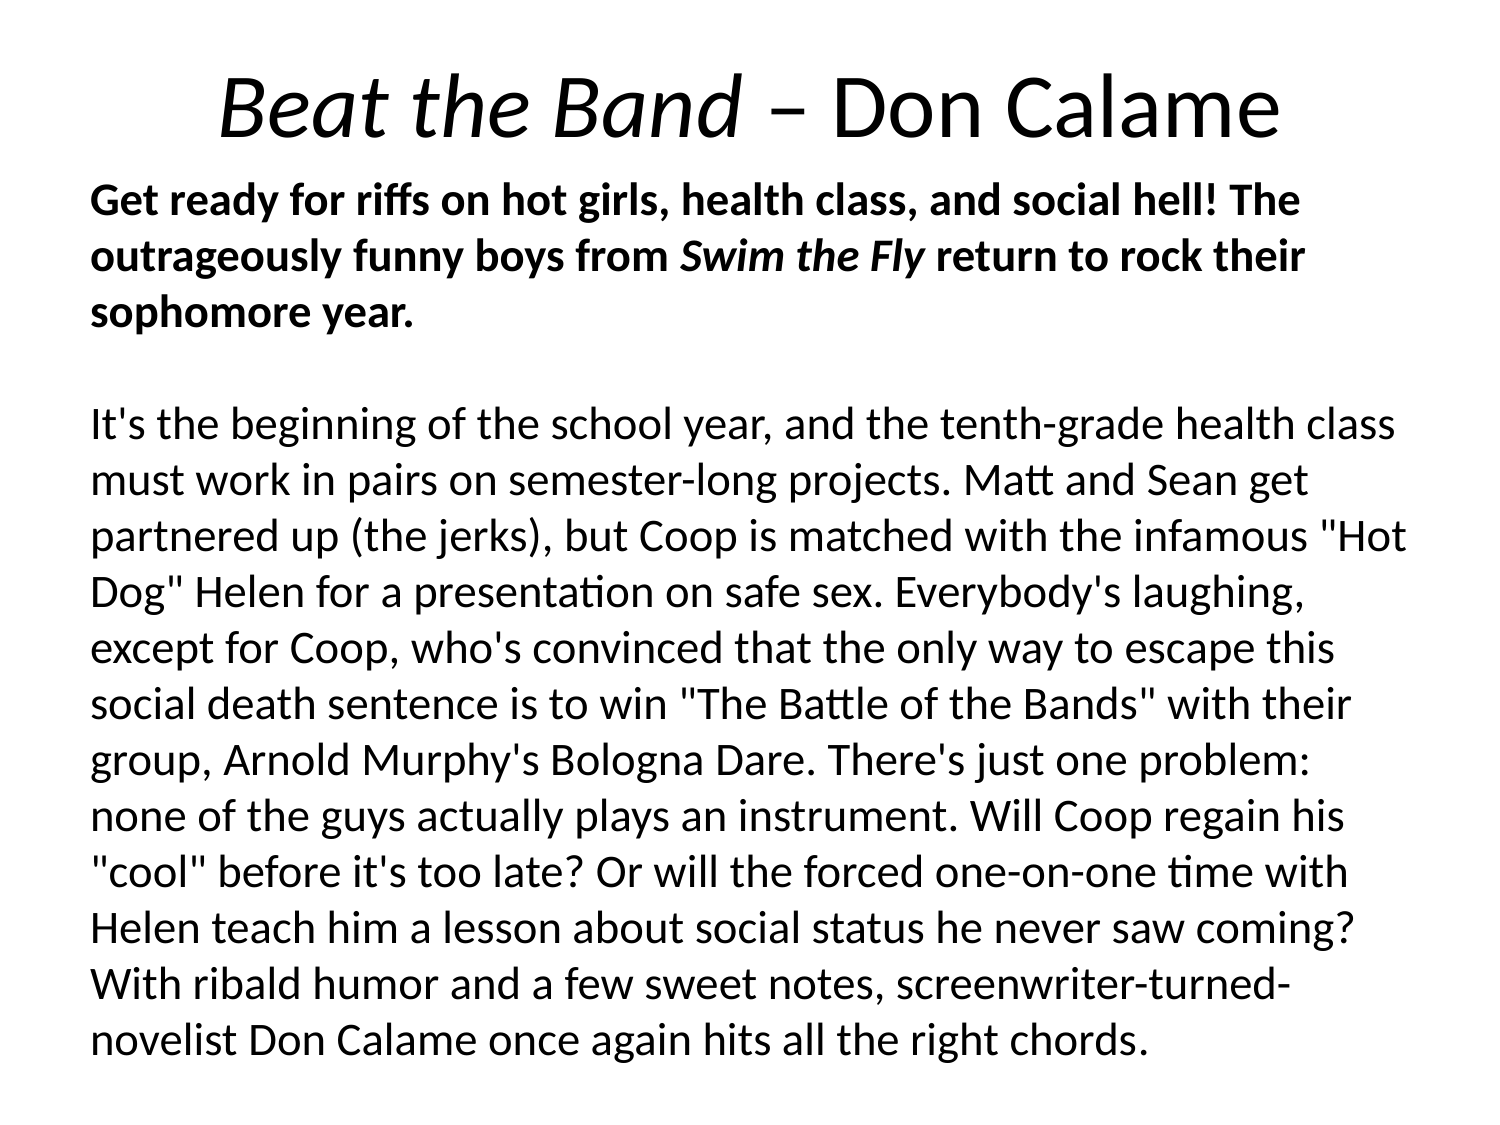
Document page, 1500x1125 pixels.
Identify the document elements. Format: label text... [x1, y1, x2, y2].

list Get ready for riffs on hot girls, health class, and social hell! The outrageously funny boys from Swim the Fly return to rock their sophomore year. It's the beginning of the school year, and the tenth-grade health class must work in pairs on semester-long projects. Matt and Sean get partnered up (the jerks), but Coop is matched with the infamous "Hot Dog" Helen for a presentation on safe sex. Everybody's laughing, except for Coop, who's convinced that the only way to escape this social death sentence is to win "The Battle of the Bands" with their group, Arnold Murphy's Bologna Dare. There's just one problem: none of the guys actually plays an instrument. Will Coop regain his "cool" before it's too late? Or will the forced one-on-one time with Helen teach him a lesson about social status he never saw coming? With ribald humor and a few sweet notes, screenwriter-turned-novelist Don Calame once again hits all the right chords. [75, 160, 1425, 1083]
title Beat the Band – Don Calame [75, 7, 1425, 160]
